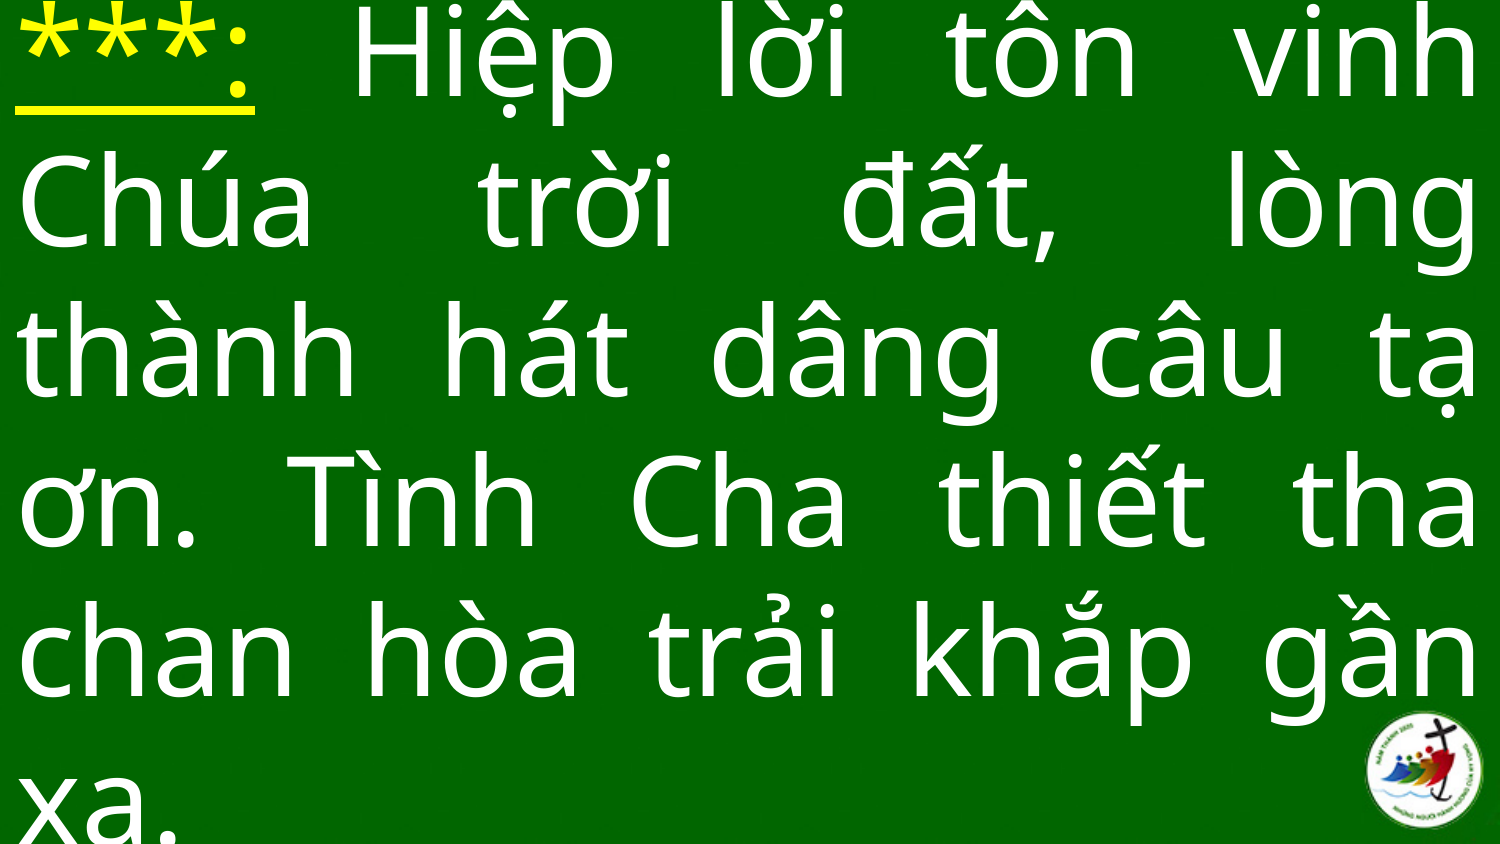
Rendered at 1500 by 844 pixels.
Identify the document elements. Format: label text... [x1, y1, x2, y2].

title ***: Hiệp lời tôn vinh Chúa trời đất, lòng thành hát dâng câu tạ ơn. Tình Cha thiết tha chan hòa trải khắp gần xa. [0, 0, 1500, 844]
